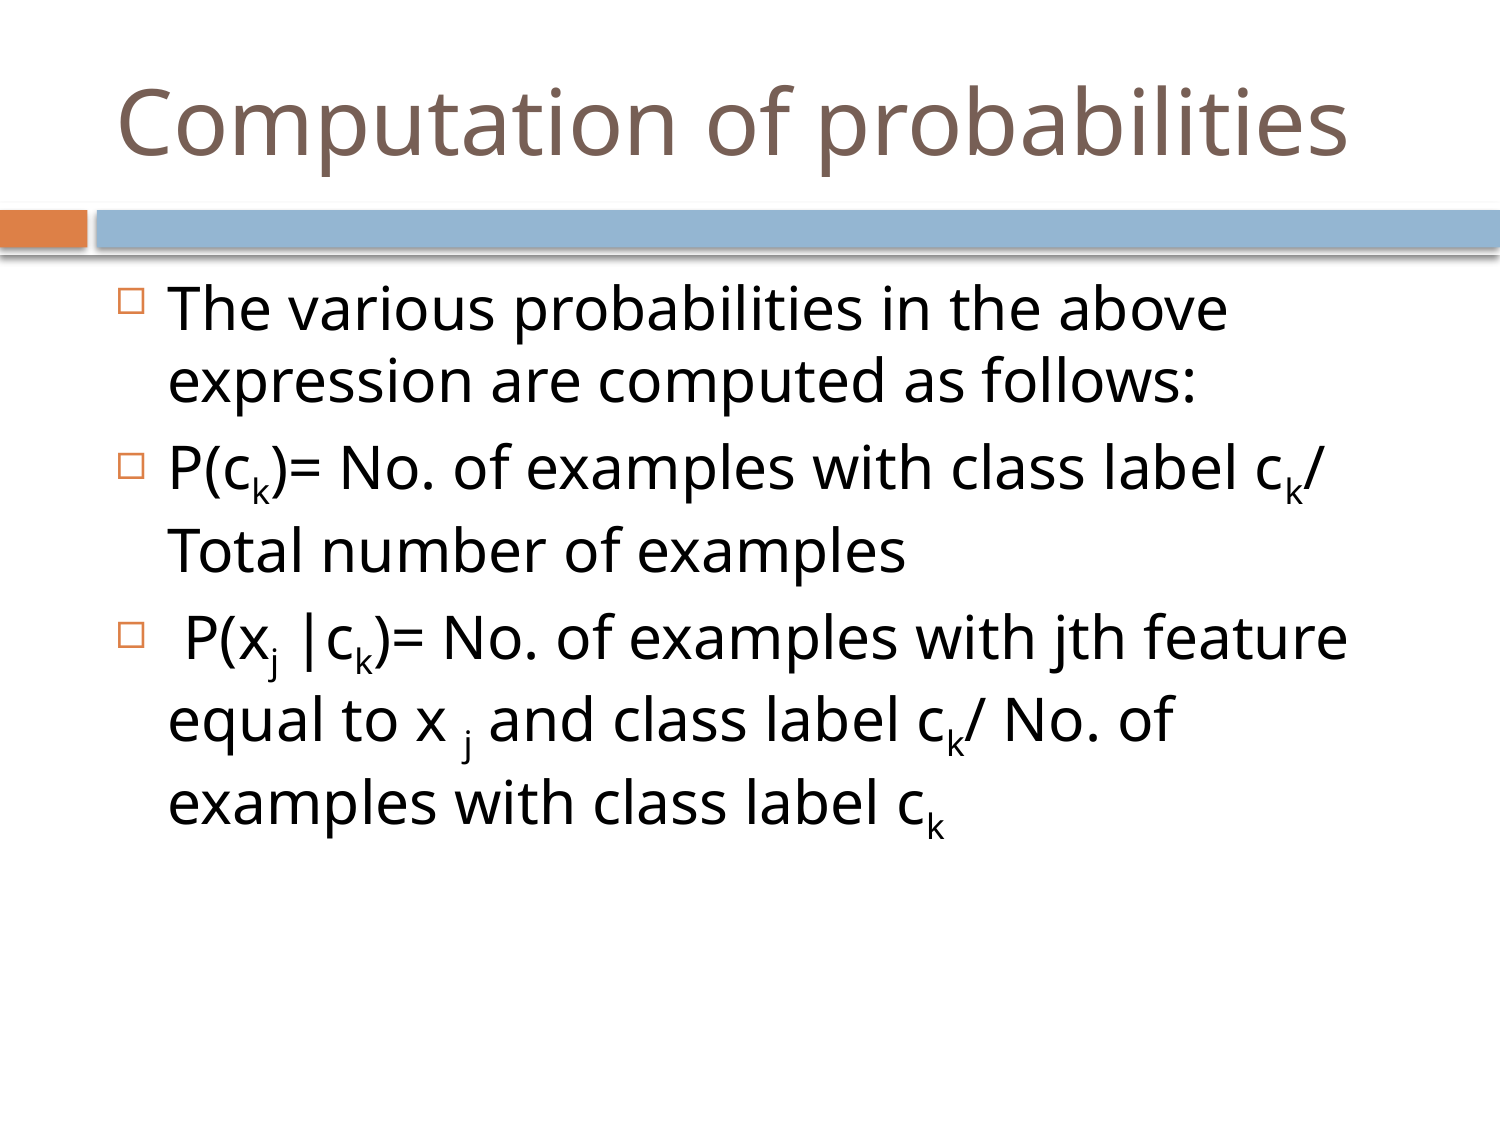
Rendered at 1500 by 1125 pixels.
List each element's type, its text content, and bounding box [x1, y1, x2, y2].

list The various probabilities in the above expression are computed as follows: P(ck)= No. of examples with class label ck/ Total number of examples P(xj ∣ck)= No. of examples with jth feature equal to x j and class label ck/ No. of examples with class label ck [100, 262, 1438, 1000]
title Computation of probabilities [100, 37, 1438, 200]
